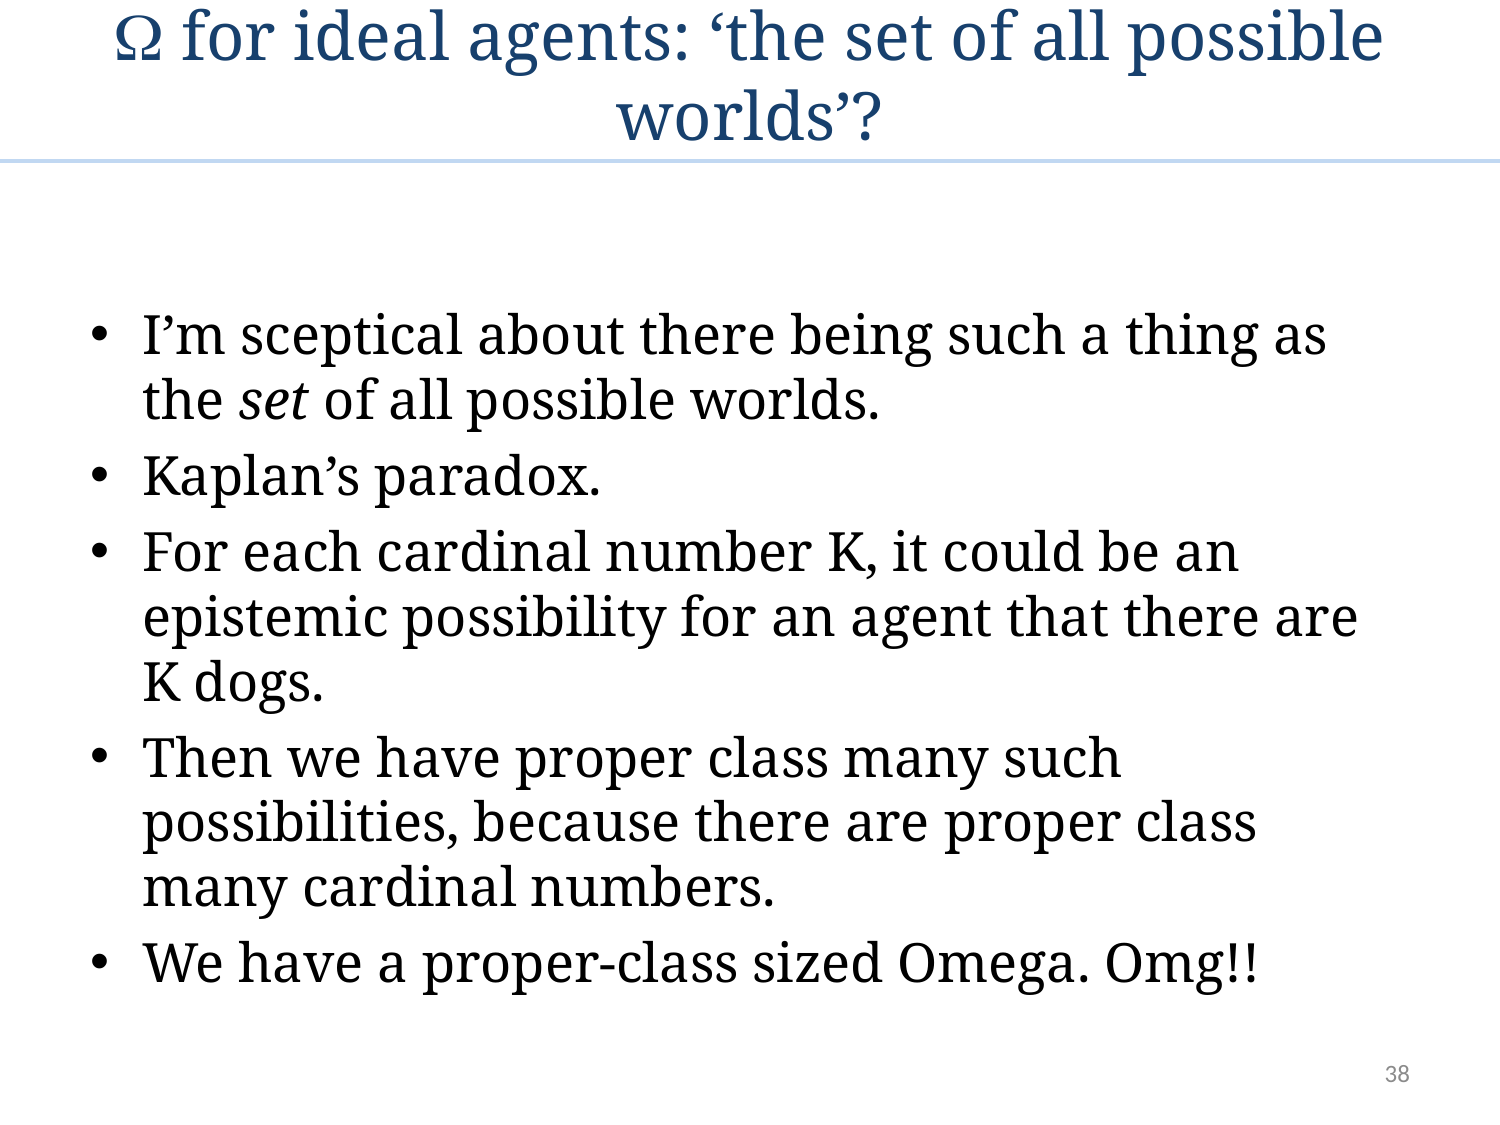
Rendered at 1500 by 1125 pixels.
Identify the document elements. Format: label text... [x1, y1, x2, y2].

title  for ideal agents: ‘the set of all possible worlds’? [75, 45, 1425, 161]
list I’m sceptical about there being such a thing as the set of all possible worlds. Kaplan’s paradox. For each cardinal number K, it could be an epistemic possibility for an agent that there are K dogs. Then we have proper class many such possibilities, because there are proper class many cardinal numbers. We have a proper-class sized Omega. Omg!! [75, 208, 1425, 1005]
slide_number 38 [1074, 1042, 1425, 1103]
